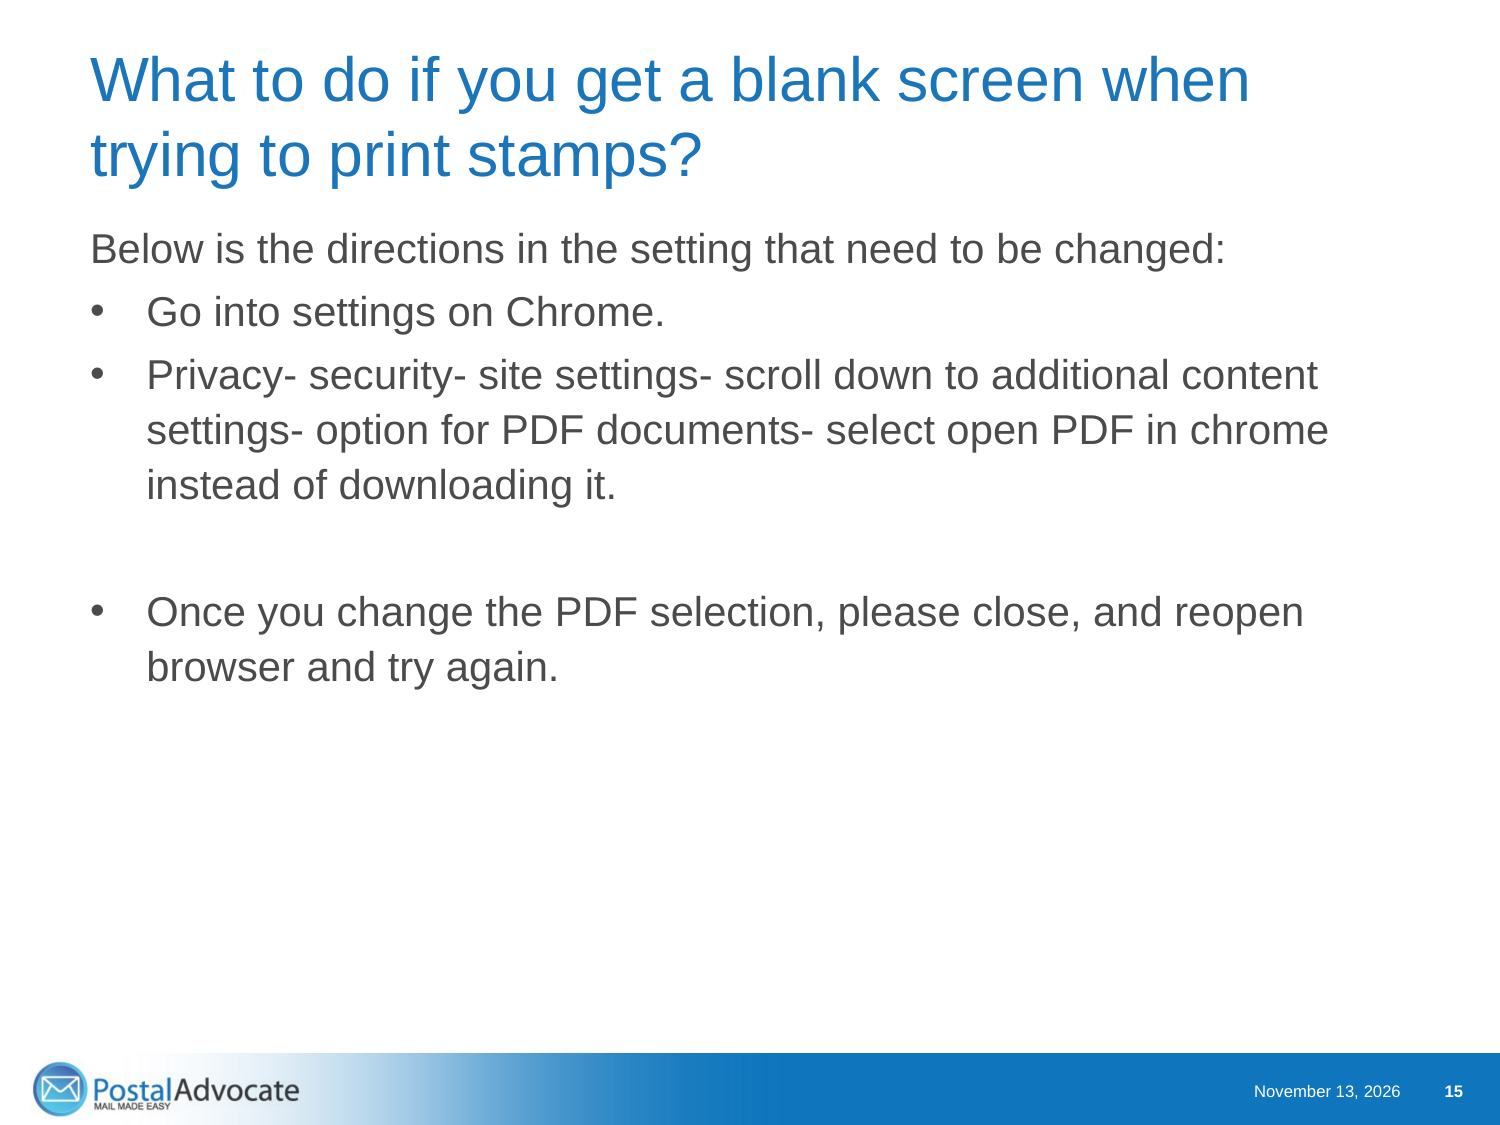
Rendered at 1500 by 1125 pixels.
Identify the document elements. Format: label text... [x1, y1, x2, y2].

slide_number 15 [1371, 1067, 1479, 1114]
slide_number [1161, 1067, 1371, 1114]
list Below is the directions in the setting that need to be changed: Go into settings on Chrome. Privacy- security- site settings- scroll down to additional content settings- option for PDF documents- select open PDF in chrome instead of downloading it. Once you change the PDF selection, please close, and reopen browser and try again. [75, 209, 1425, 952]
title What to do if you get a blank screen when trying to print stamps? [75, 56, 1425, 171]
picture [1, 1052, 1500, 1125]
